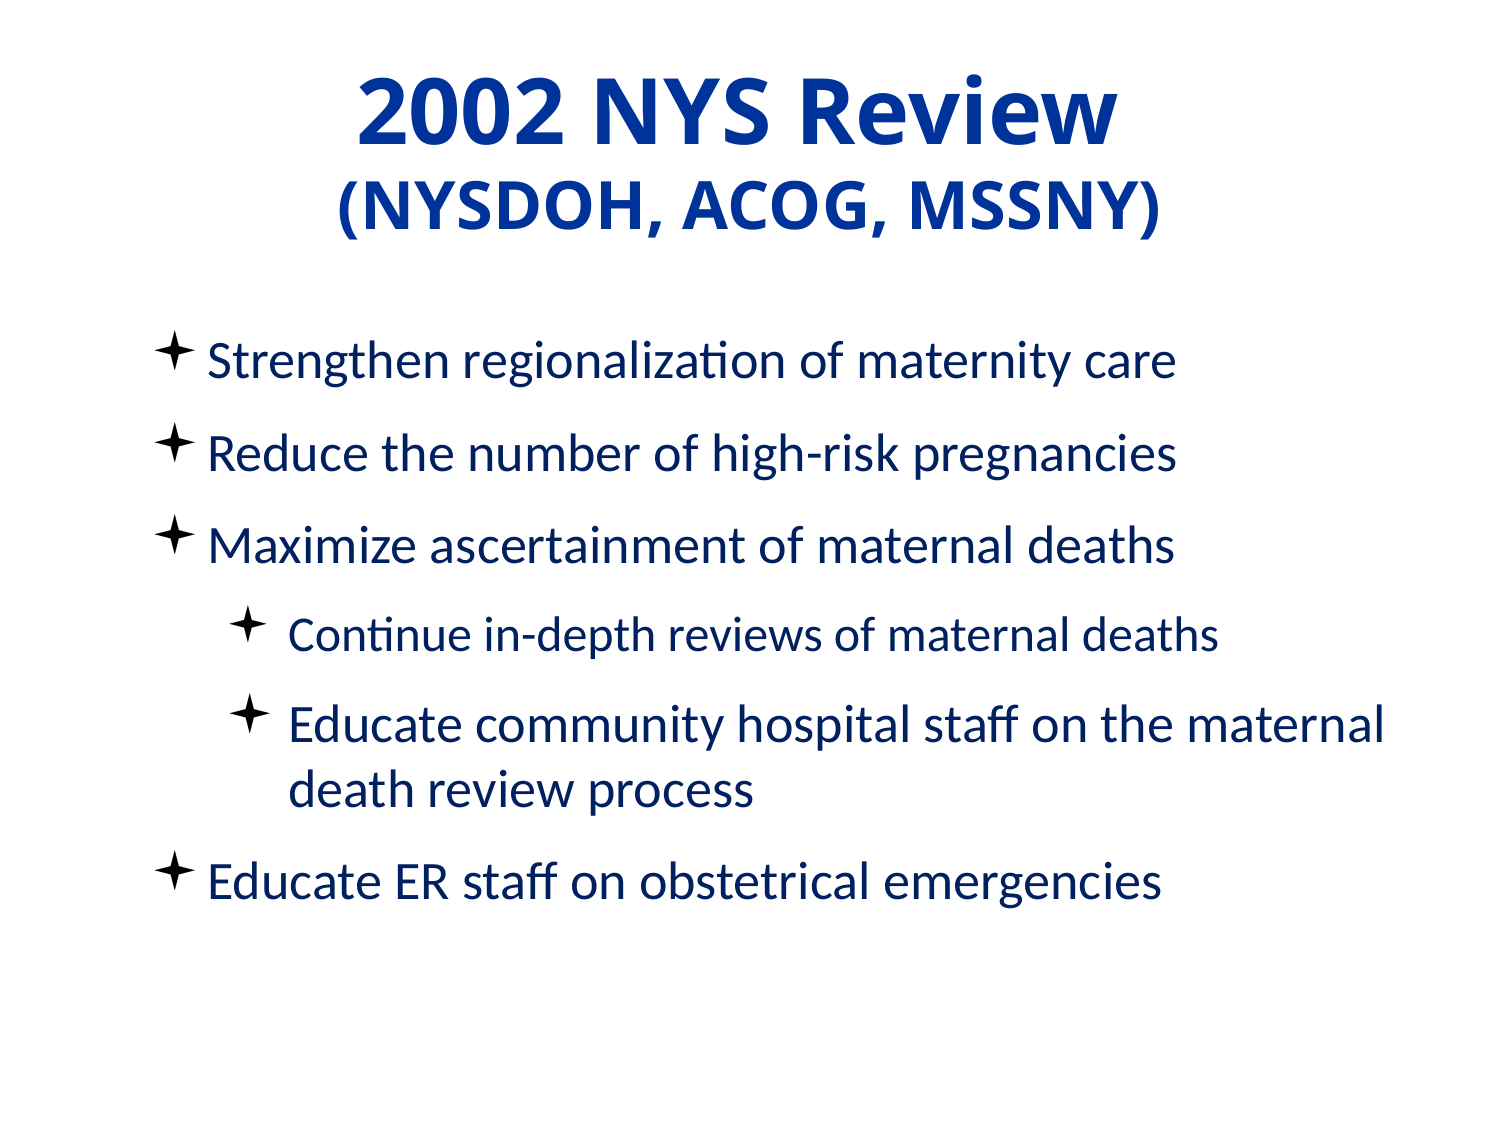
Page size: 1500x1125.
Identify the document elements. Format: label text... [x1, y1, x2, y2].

list Strengthen regionalization of maternity care Reduce the number of high-risk pregnancies Maximize ascertainment of maternal deaths Continue in-depth reviews of maternal deaths Educate community hospital staff on the maternal death review process Educate ER staff on obstetrical emergencies [135, 317, 1425, 1020]
title 2002 NYS Review (NYSDOH, ACOG, MSSNY) [75, 45, 1425, 233]
